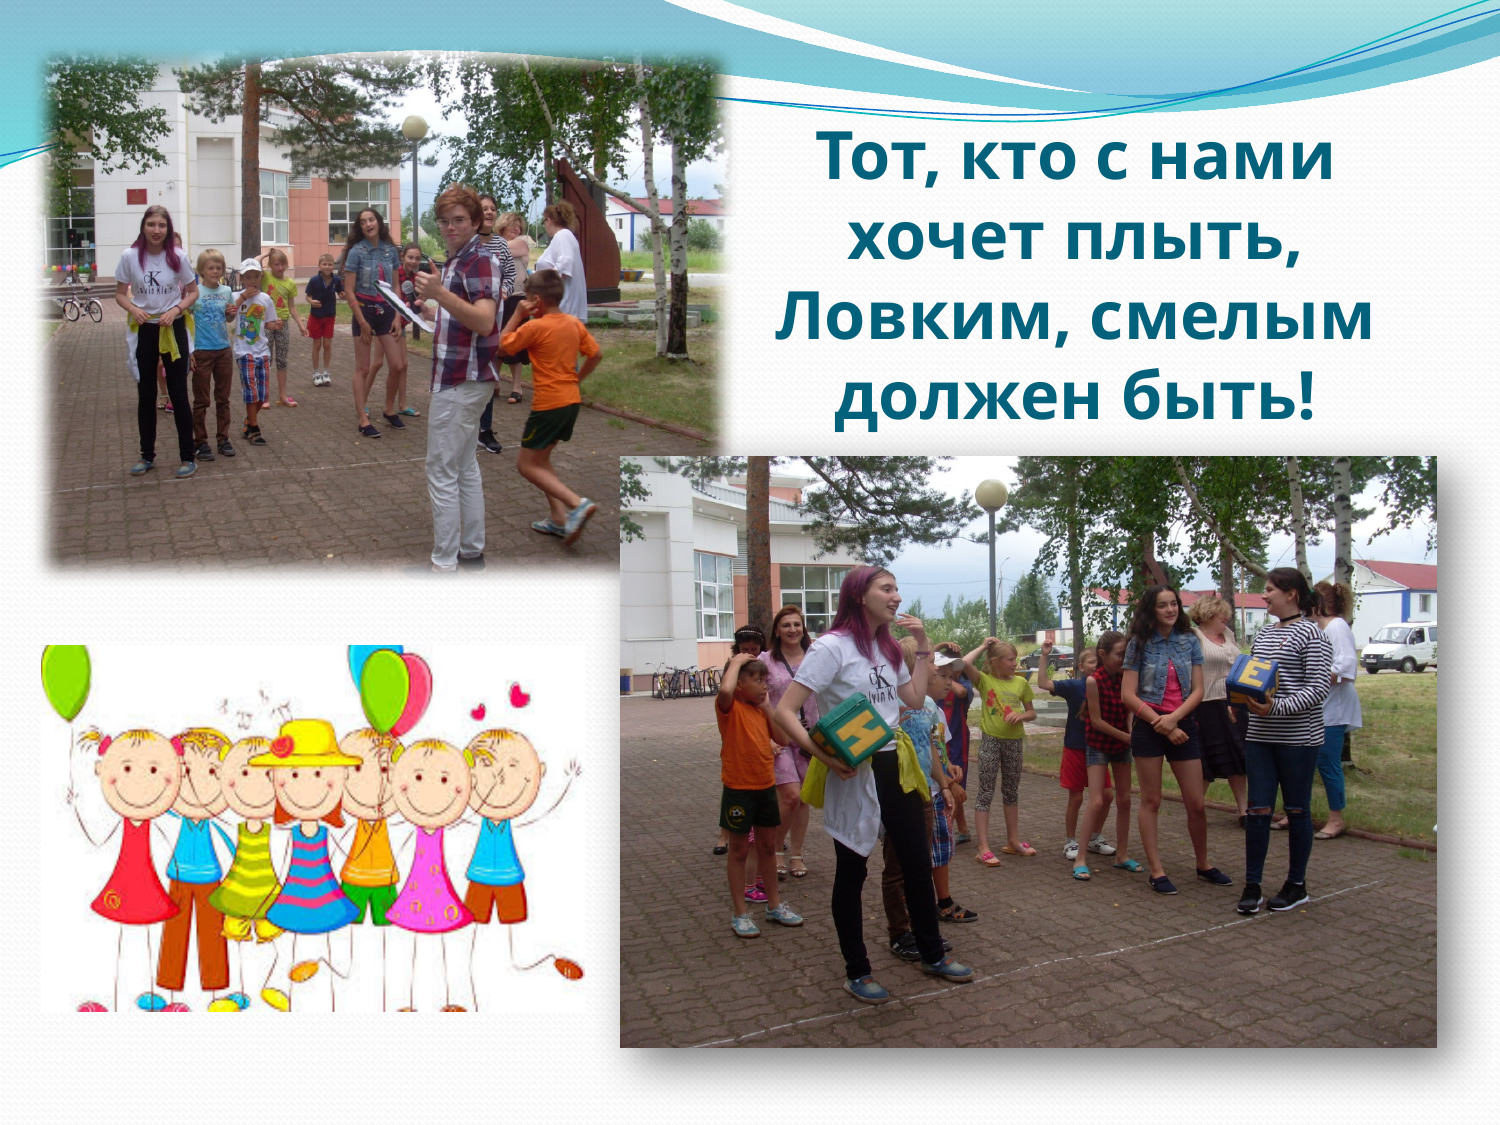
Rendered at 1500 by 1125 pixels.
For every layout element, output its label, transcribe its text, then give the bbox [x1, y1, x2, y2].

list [619, 455, 1437, 1048]
picture [41, 644, 585, 1012]
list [29, 42, 739, 587]
title Тот, кто с нами хочет плыть, Ловким, смелым должен быть! [739, 42, 1425, 433]
